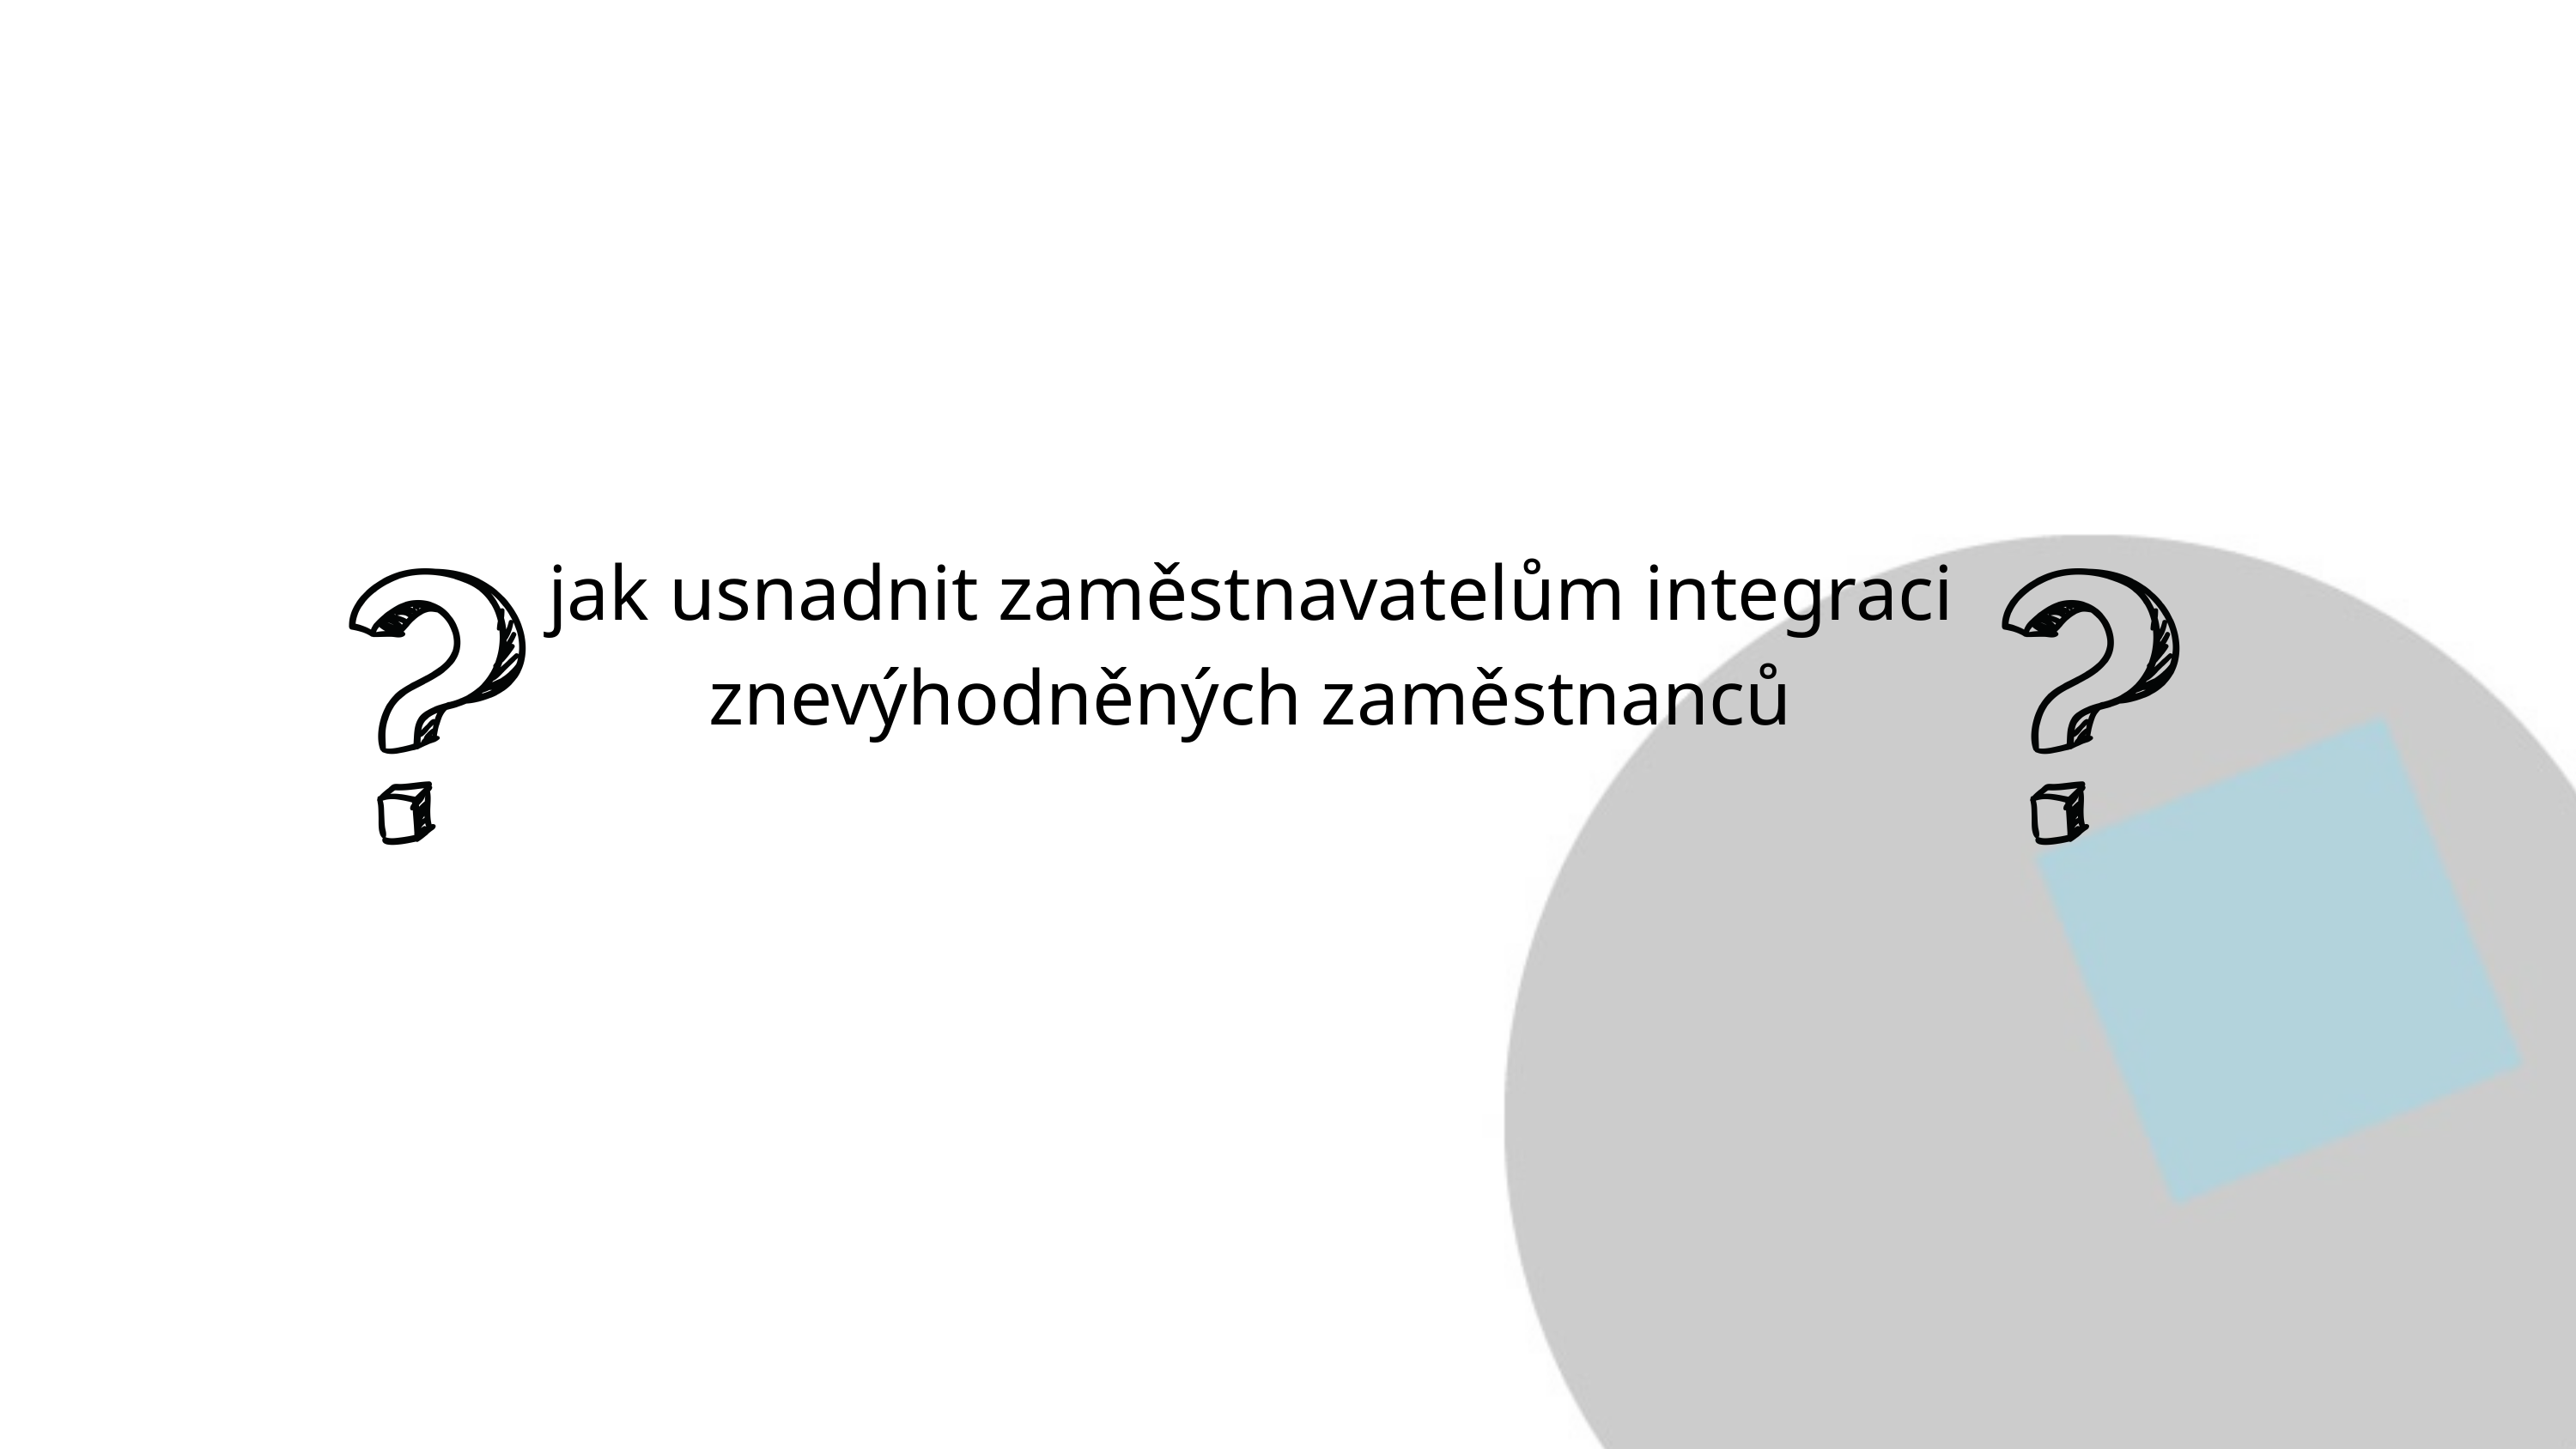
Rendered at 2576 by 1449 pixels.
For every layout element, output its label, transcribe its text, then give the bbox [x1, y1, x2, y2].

text_box [349, 567, 529, 846]
text_box [1419, 450, 2576, 1449]
text_box jak usnadnit zaměstnavatelům integraci znevýhodněných zaměstnanců [528, 530, 1972, 741]
text_box [2002, 567, 2183, 846]
